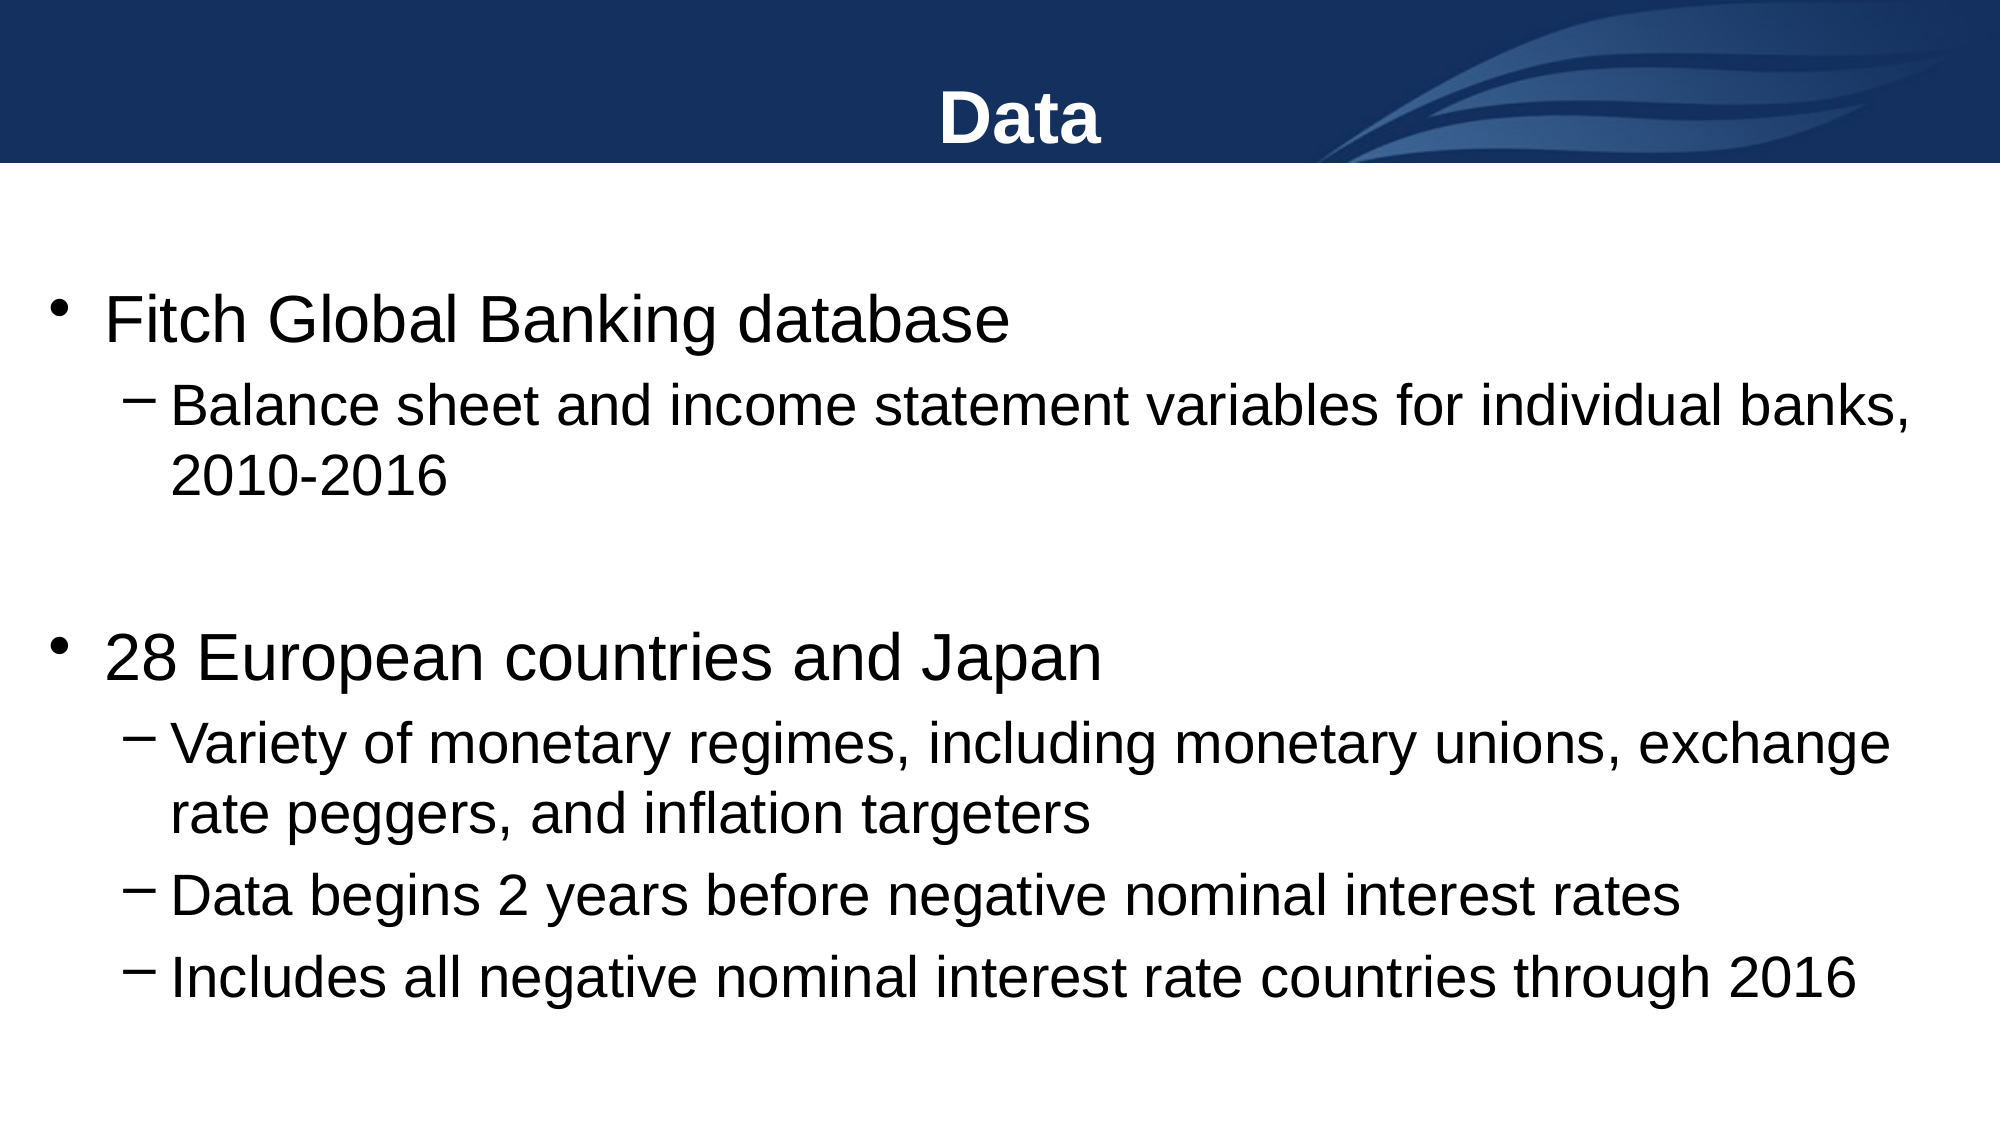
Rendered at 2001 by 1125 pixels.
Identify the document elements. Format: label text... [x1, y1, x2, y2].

title Data [19, 44, 2000, 183]
picture [0, 0, 2000, 163]
list Fitch Global Banking database Balance sheet and income statement variables for individual banks, 2010-2016 28 European countries and Japan Variety of monetary regimes, including monetary unions, exchange rate peggers, and inflation targeters Data begins 2 years before negative nominal interest rates Includes all negative nominal interest rate countries through 2016 [33, 174, 1967, 1063]
